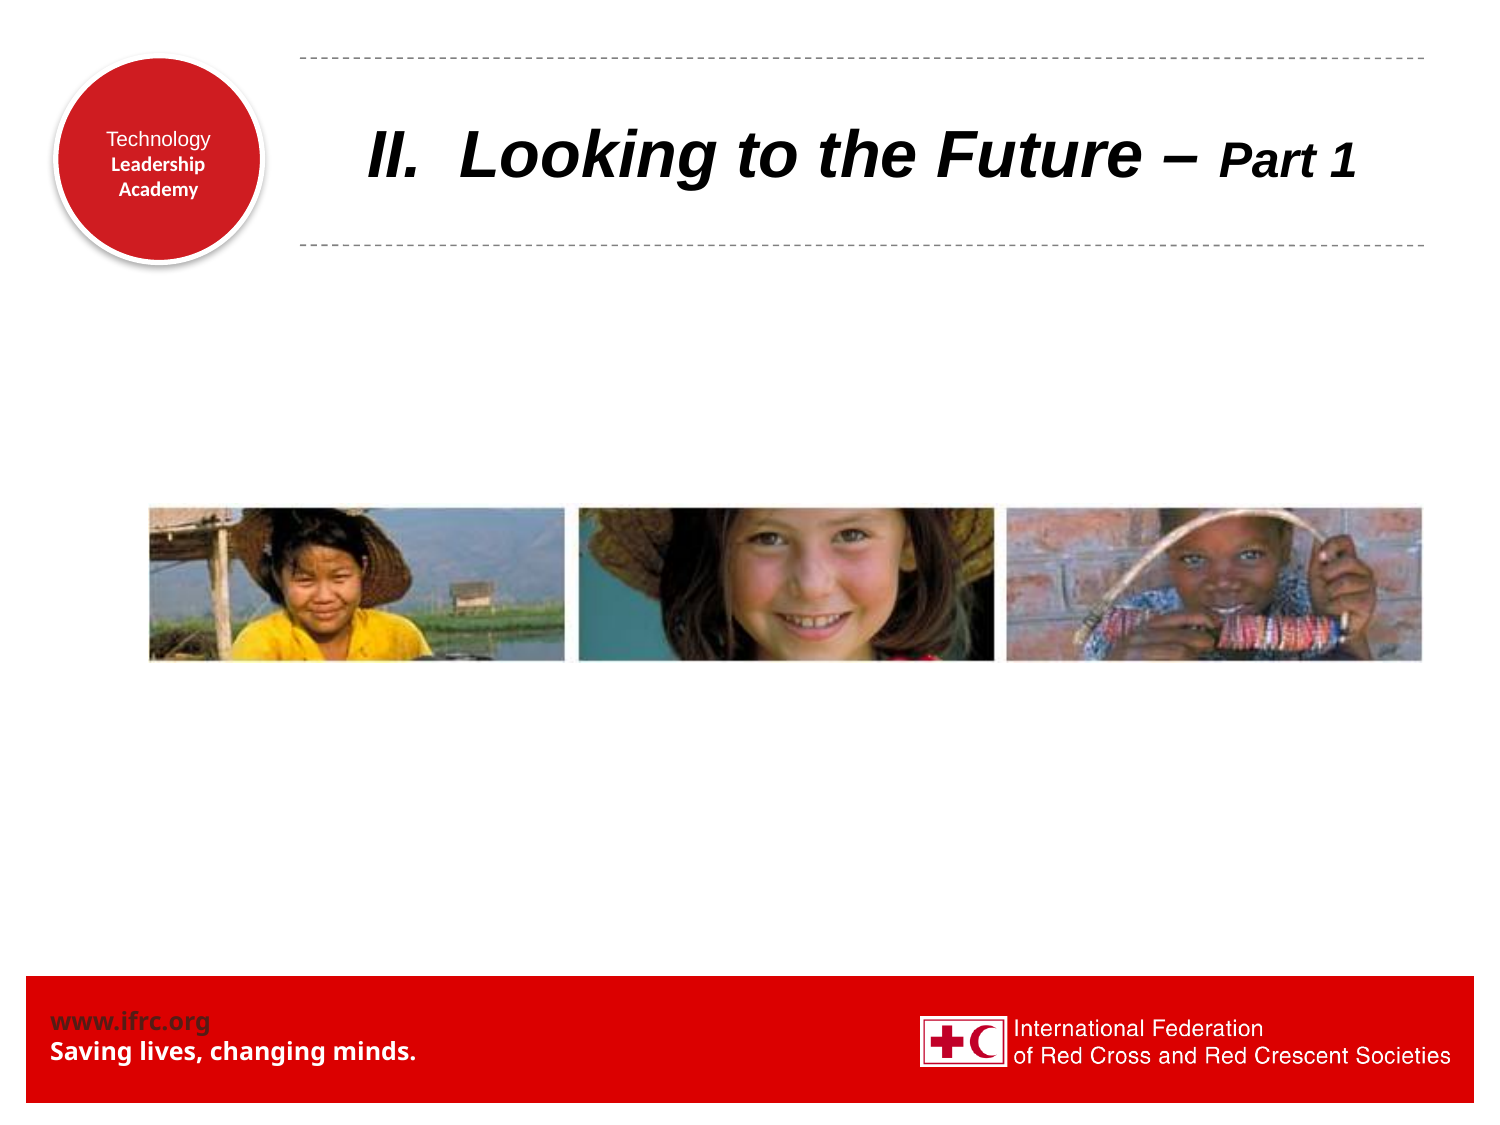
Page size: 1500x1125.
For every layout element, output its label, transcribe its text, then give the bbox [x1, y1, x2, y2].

picture [920, 1016, 1450, 1067]
picture [148, 503, 1424, 664]
title II. Looking to the Future – Part 1 [299, 57, 1426, 246]
